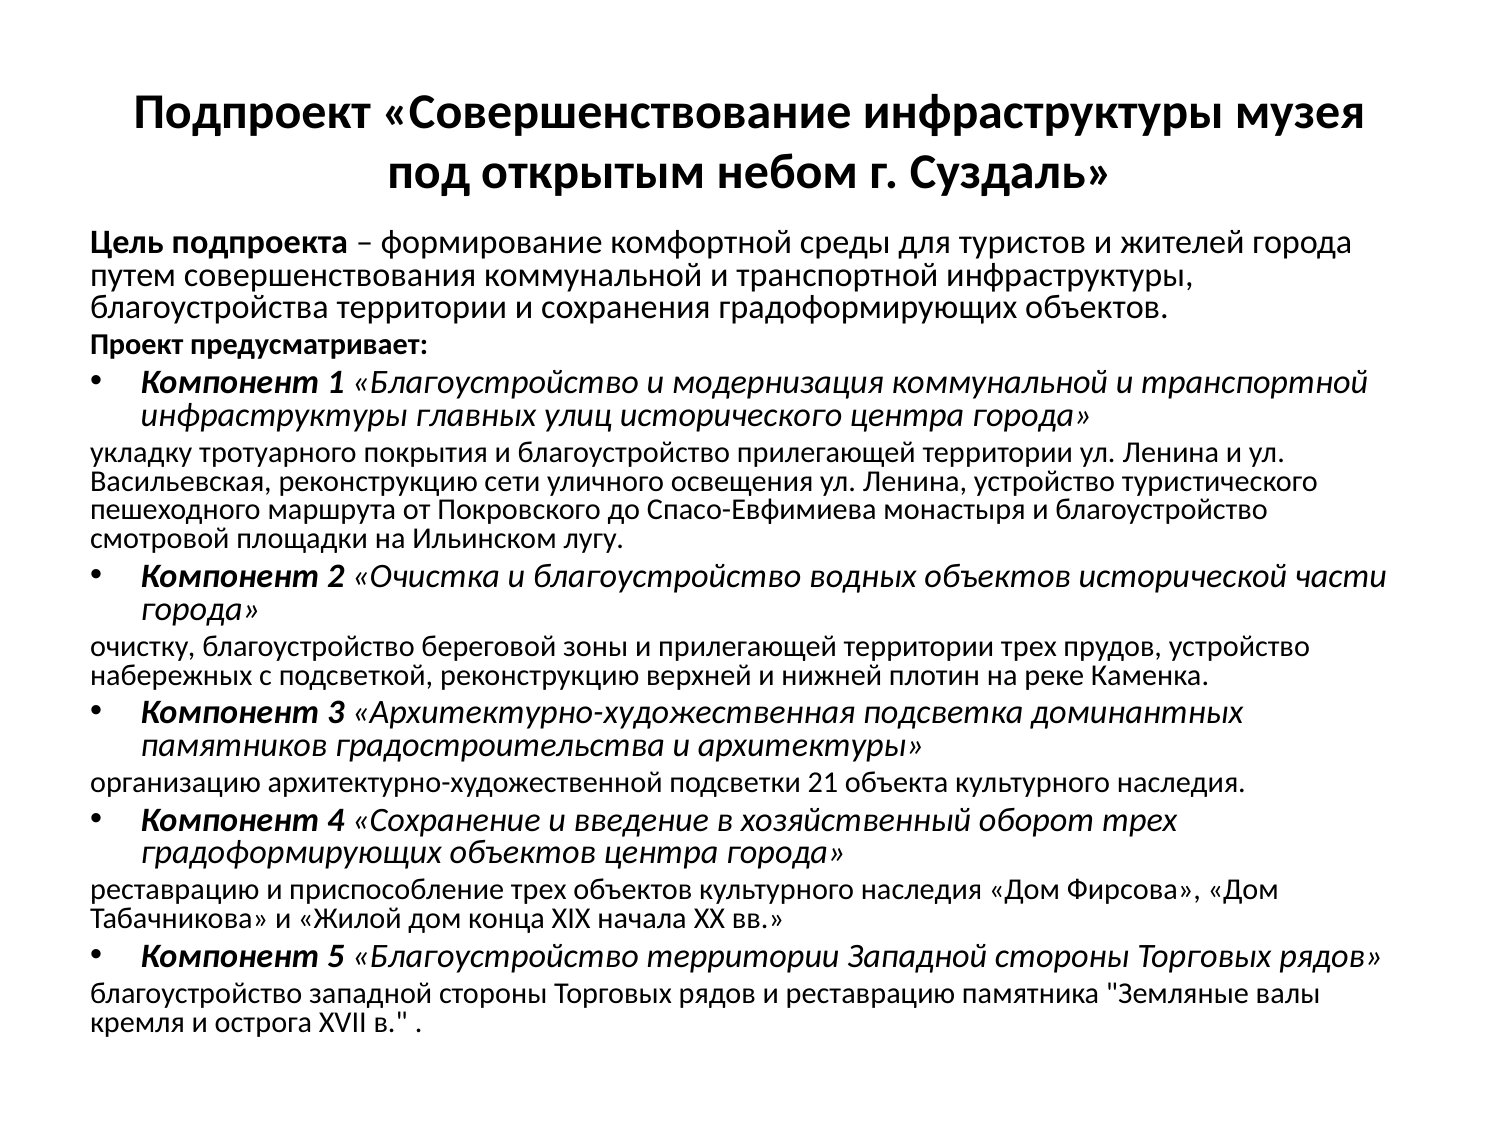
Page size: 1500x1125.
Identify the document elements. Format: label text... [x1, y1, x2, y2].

title Подпроект «Совершенствование инфраструктуры музея под открытым небом г. Суздаль» [75, 45, 1425, 219]
list Цель подпроекта – формирование комфортной среды для туристов и жителей города путем совершенствования коммунальной и транспортной инфраструктуры, благоустройства территории и сохранения градоформирующих объектов. Проект предусматривает: Компонент 1 «Благоустройство и модернизация коммунальной и транспортной инфраструктуры главных улиц исторического центра города» укладку тротуарного покрытия и благоустройство прилегающей территории ул. Ленина и ул. Васильевская, реконструкцию сети уличного освещения ул. Ленина, устройство туристического пешеходного маршрута от Покровского до Спасо-Евфимиева монастыря и благоустройство смотровой площадки на Ильинском лугу. Компонент 2 «Очистка и благоустройство водных объектов исторической части города» очистку, благоустройство береговой зоны и прилегающей территории трех прудов, устройство набережных с подсветкой, реконструкцию верхней и нижней плотин на реке Каменка. Компонент 3 «Архитектурно-художественная подсветка доминантных памятников градостроительства и архитектуры» организацию архитектурно-художественной подсветки 21 объекта культурного наследия. Компонент 4 «Сохранение и введение в хозяйственный оборот трех градоформирующих объектов центра города» реставрацию и приспособление трех объектов культурного наследия «Дом Фирсова», «Дом Табачникова» и «Жилой дом конца XIX начала XX вв.» Компонент 5 «Благоустройство территории Западной стороны Торговых рядов» благоустройство западной стороны Торговых рядов и реставрацию памятника "Земляные валы кремля и острога XVII в." . [75, 219, 1425, 1059]
